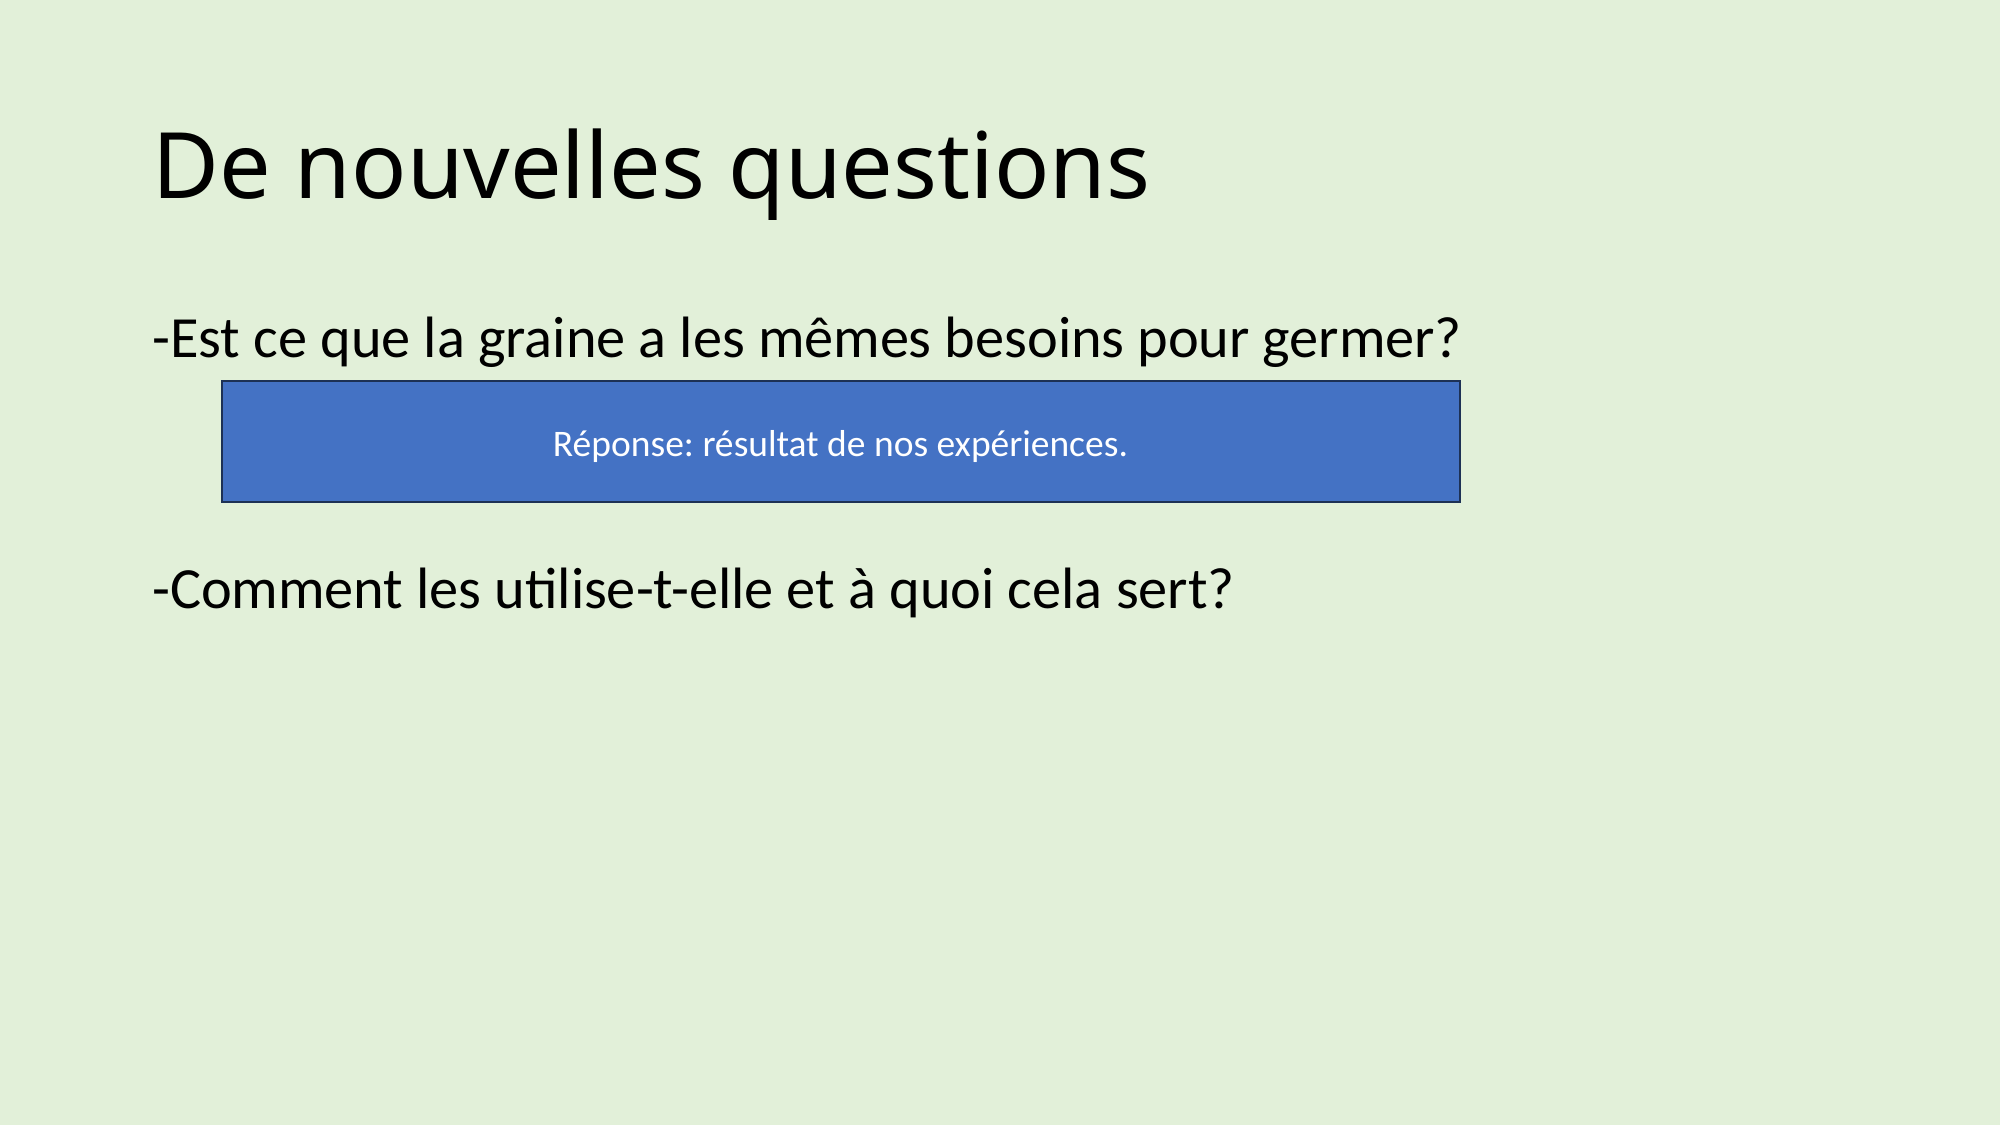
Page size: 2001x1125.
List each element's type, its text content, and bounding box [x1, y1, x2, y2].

title De nouvelles questions [137, 59, 1863, 278]
list -Est ce que la graine a les mêmes besoins pour germer? -Comment les utilise-t-elle et à quoi cela sert? [137, 299, 1863, 1014]
text_box Réponse: résultat de nos expériences. [221, 380, 1461, 503]
